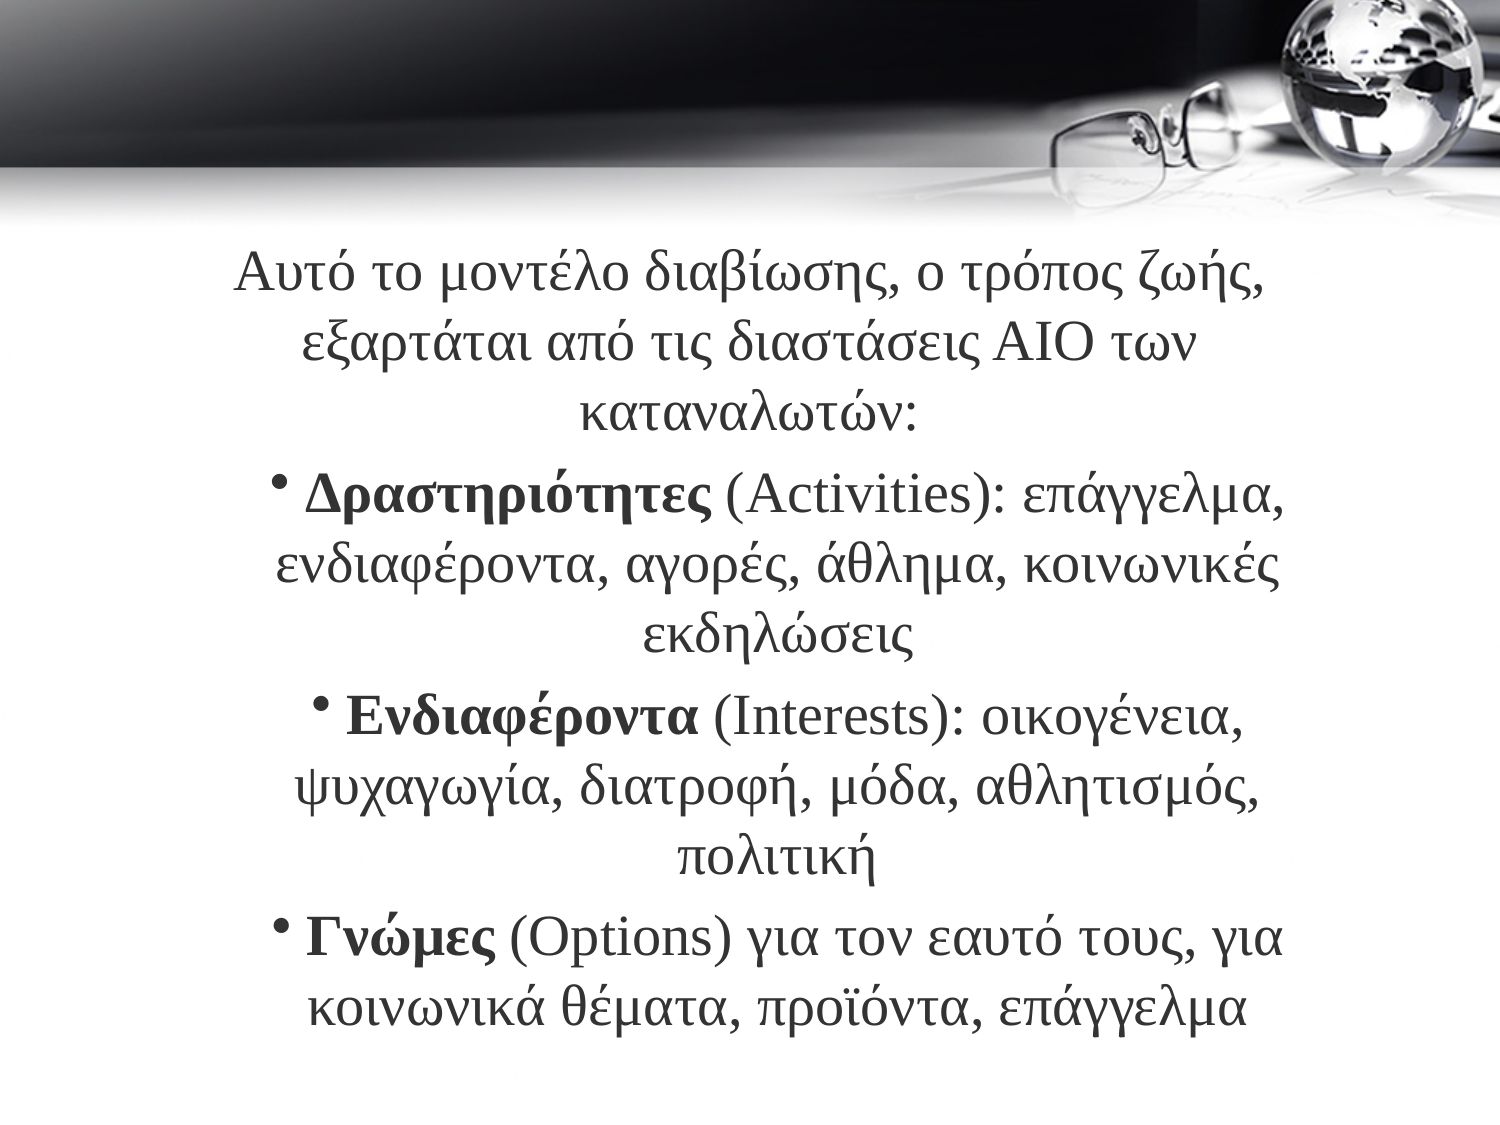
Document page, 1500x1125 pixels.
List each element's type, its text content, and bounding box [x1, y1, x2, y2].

picture [0, 0, 1500, 1125]
list Αυτό το μοντέλο διαβίωσης, ο τρόπος ζωής, εξαρτάται από τις διαστάσεις ΑΙΟ των καταναλωτών: Δραστηριότητες (Activities): επάγγελμα, ενδιαφέροντα, αγορές, άθλημα, κοινωνικές εκδηλώσεις Ενδιαφέροντα (Interests): οικογένεια, ψυχαγωγία, διατροφή, μόδα, αθλητισμός, πολιτική Γνώμες (Options) για τον εαυτό τους, για κοινωνικά θέματα, προϊόντα, επάγγελμα [149, 224, 1351, 913]
